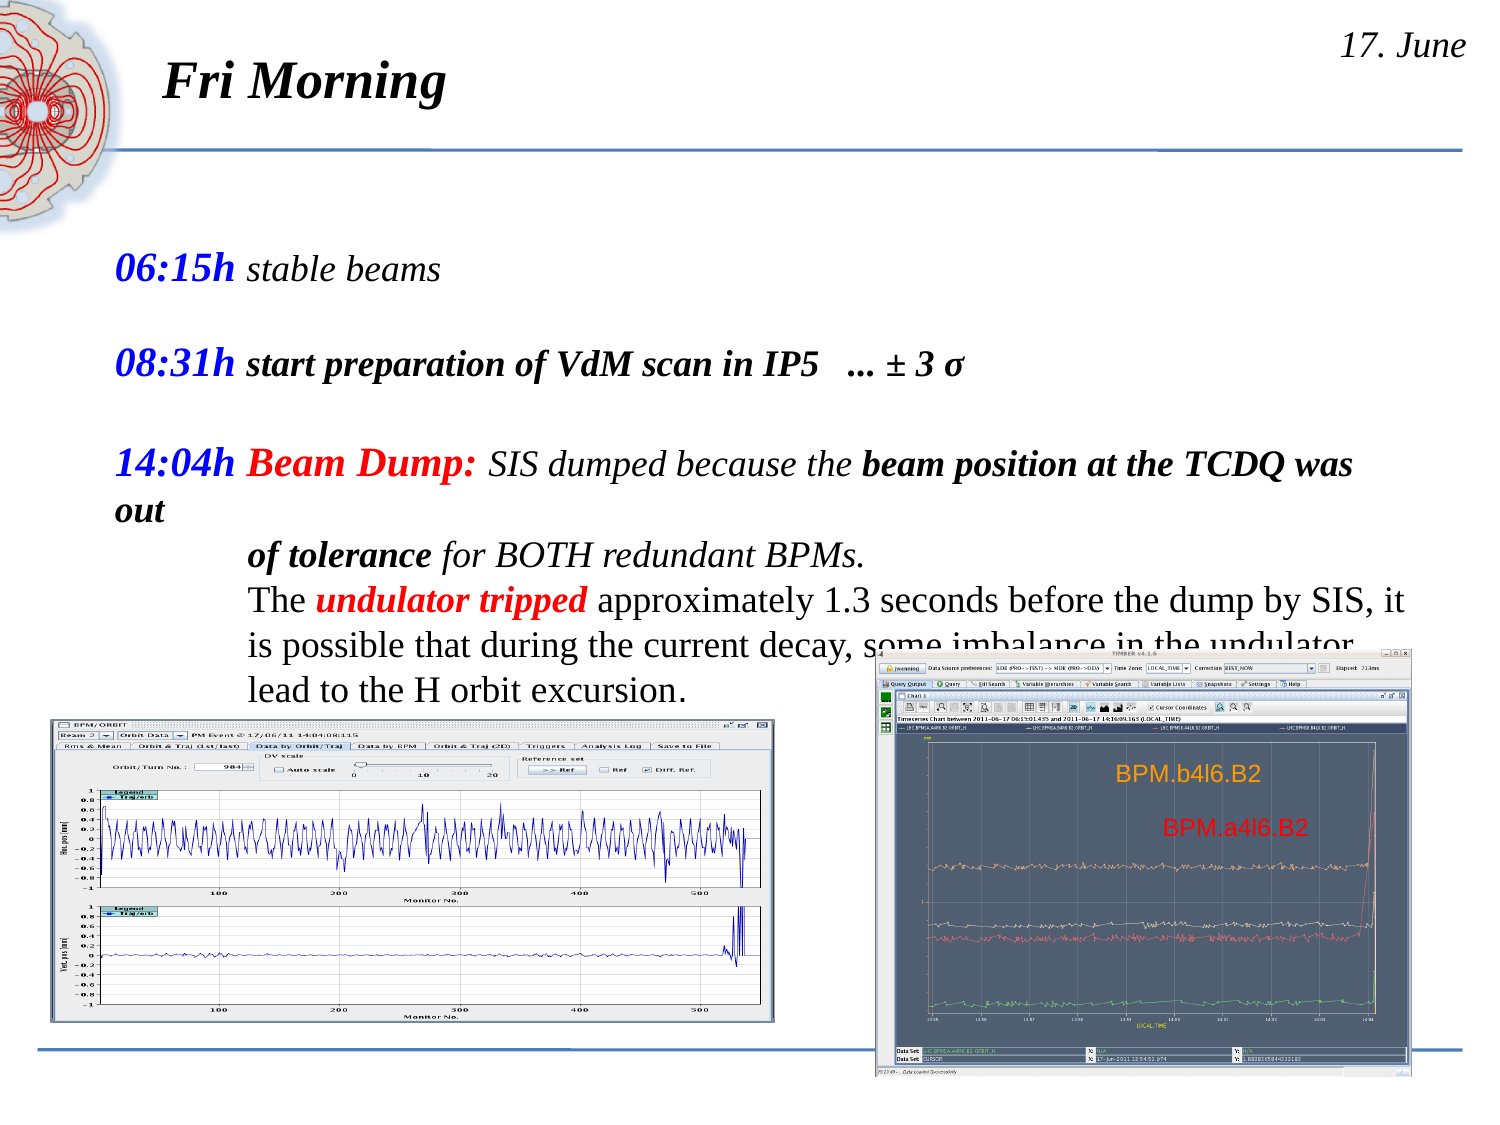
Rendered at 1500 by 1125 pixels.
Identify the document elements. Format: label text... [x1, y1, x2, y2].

text_box 06:15h stable beams 08:31h start preparation of VdM scan in IP5 ... ± 3 σ 14:04h Beam Dump: SIS dumped because the beam position at the TCDQ was out of tolerance for BOTH redundant BPMs. The undulator tripped approximately 1.3 seconds before the dump by SIS, it is possible that during the current decay, some imbalance in the undulator lead to the H orbit excursion. [99, 187, 1425, 853]
picture [49, 718, 776, 1026]
picture [0, 2, 109, 220]
picture [874, 649, 1412, 1078]
text_box Fri Morning [147, 37, 463, 118]
text_box 17. June [1324, 12, 1492, 73]
